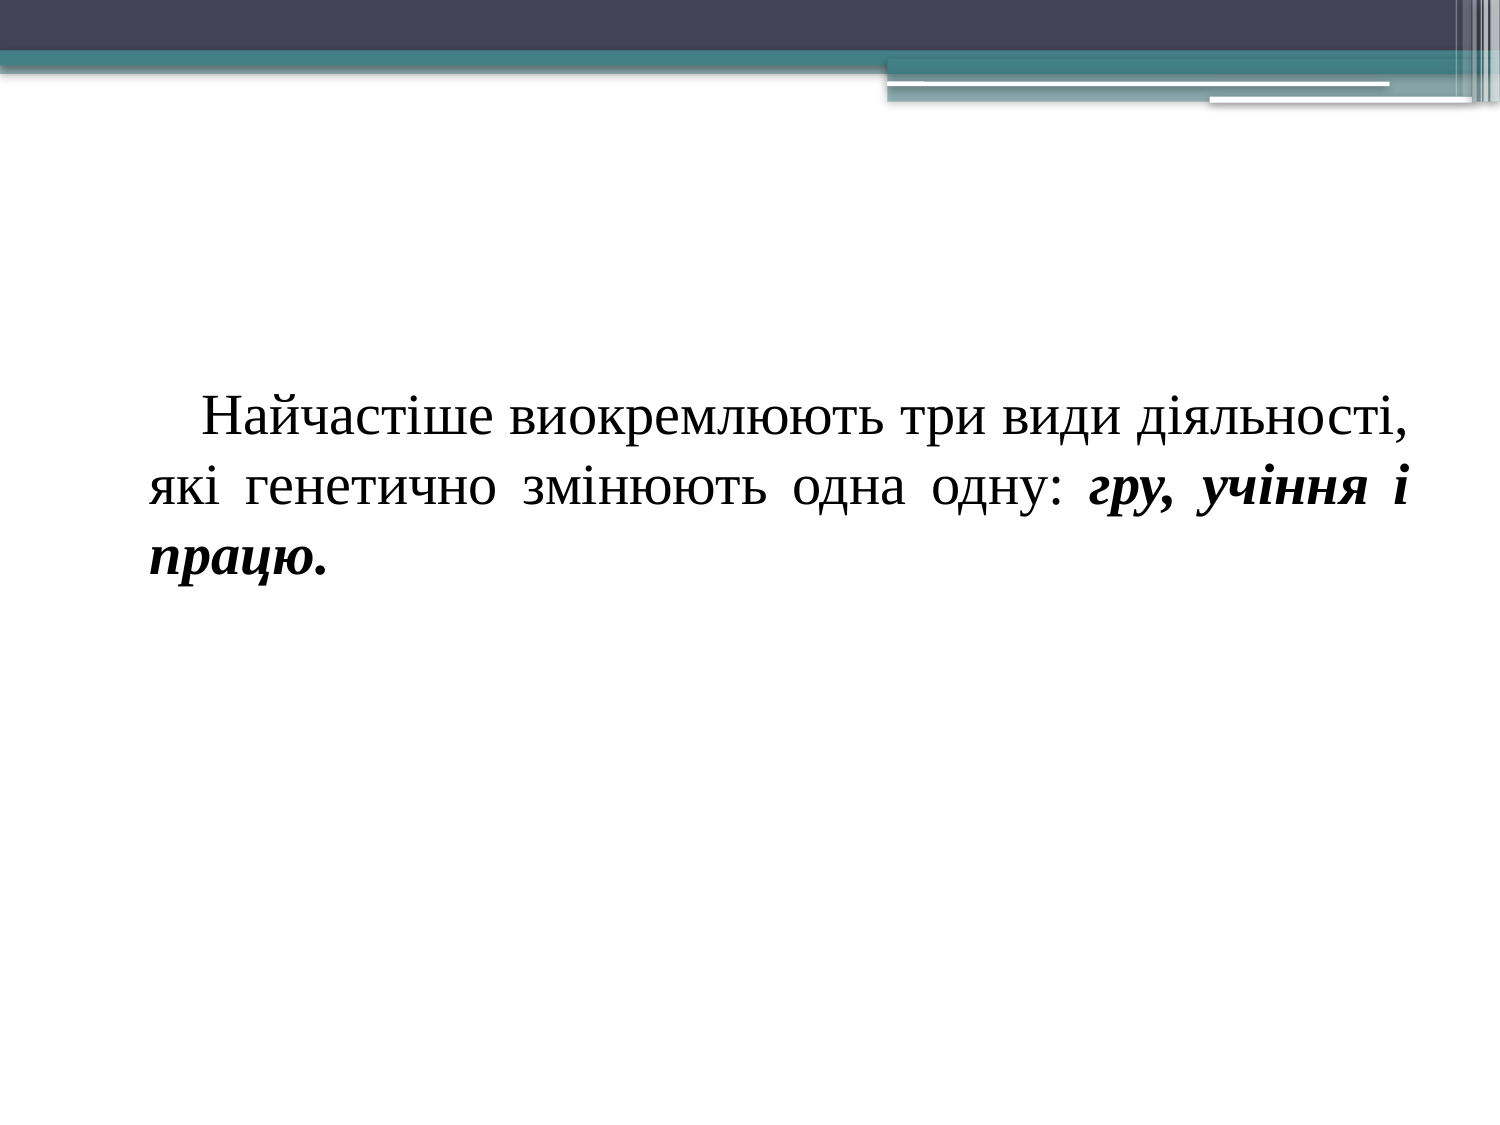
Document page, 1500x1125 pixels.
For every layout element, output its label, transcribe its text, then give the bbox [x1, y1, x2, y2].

list Найчастіше виокремлюють три види діяльності, які генетично змінюють одна одну: гру, учіння і працю. [75, 368, 1425, 1079]
